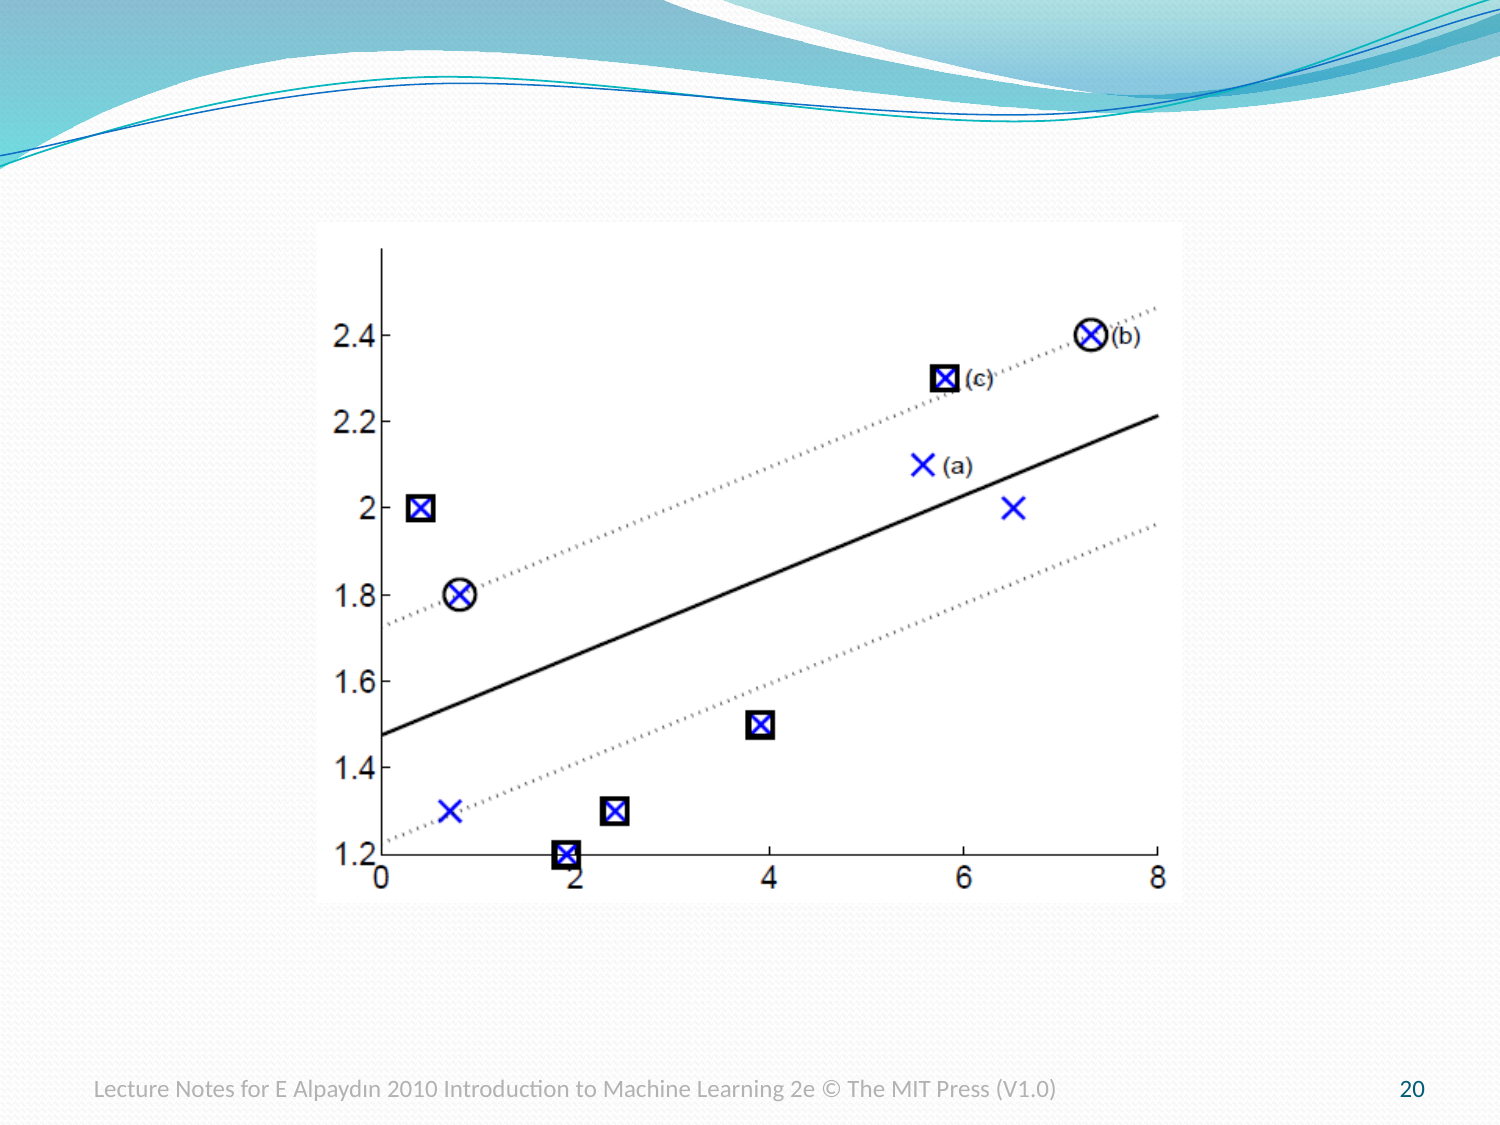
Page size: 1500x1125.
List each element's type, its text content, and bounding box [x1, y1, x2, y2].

footer Lecture Notes for E Alpaydın 2010 Introduction to Machine Learning 2e © The MIT Press (V1.0) [93, 1042, 1254, 1103]
slide_number 20 [1299, 1042, 1425, 1103]
picture [317, 222, 1183, 903]
